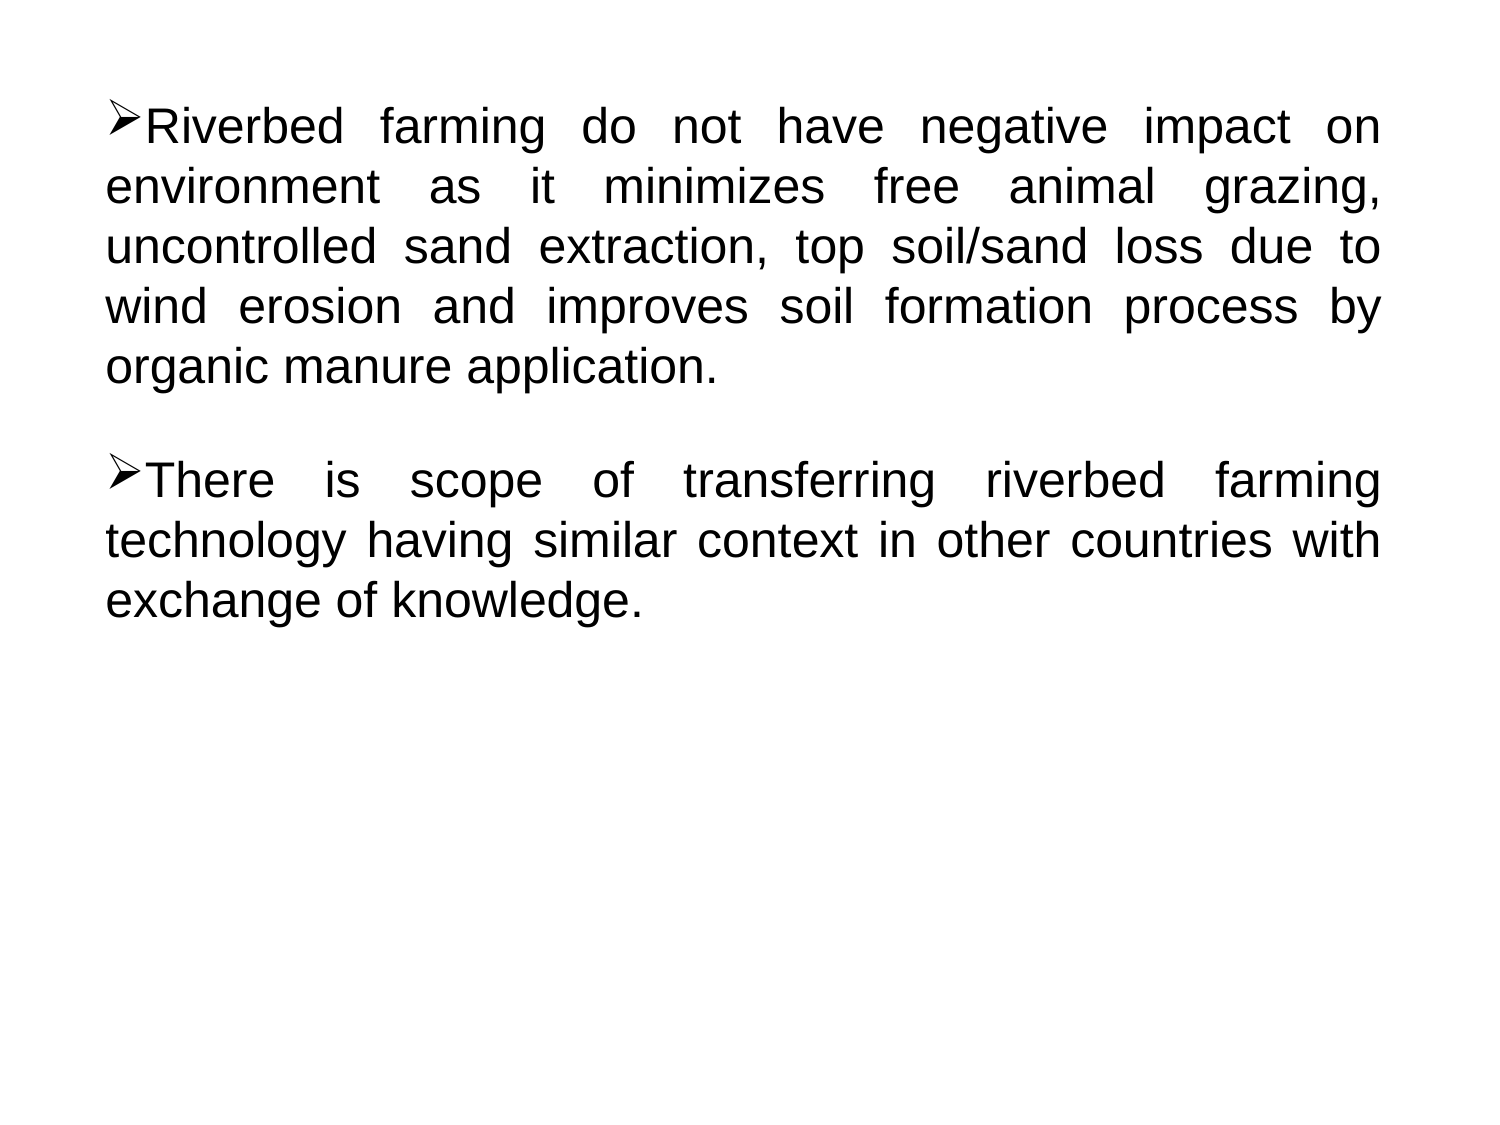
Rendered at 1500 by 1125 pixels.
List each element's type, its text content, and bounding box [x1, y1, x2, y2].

text_box There is scope of transferring riverbed farming technology having similar context in other countries with exchange of knowledge. [90, 440, 1397, 636]
text_box Riverbed farming do not have negative impact on environment as it minimizes free animal grazing, uncontrolled sand extraction, top soil/sand loss due to wind erosion and improves soil formation process by organic manure application. [90, 85, 1397, 401]
